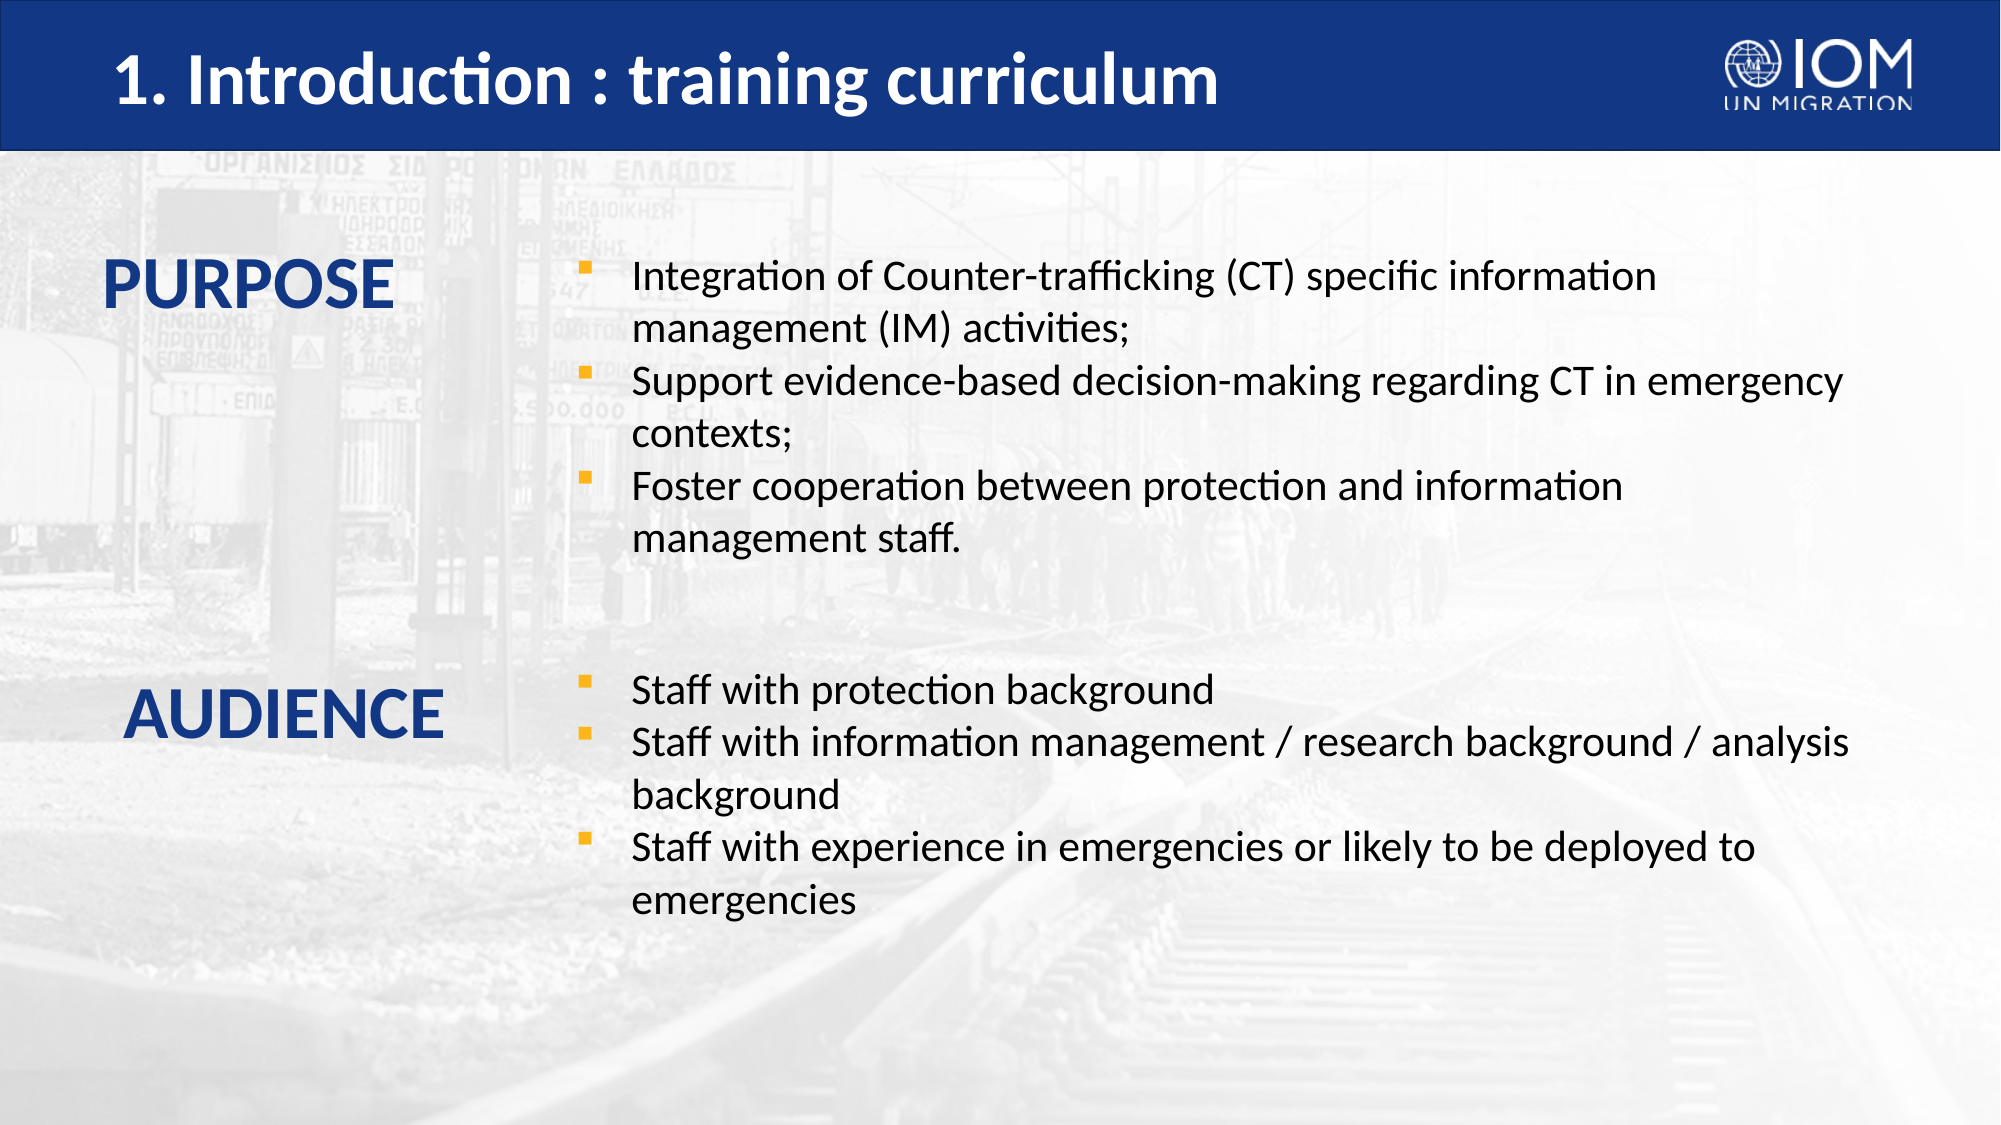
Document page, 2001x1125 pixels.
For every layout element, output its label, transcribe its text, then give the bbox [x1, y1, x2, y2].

picture [0, 151, 2001, 1125]
title 1. Introduction : training curriculum [96, 19, 1553, 142]
text_box AUDIENCE [108, 656, 493, 761]
text_box Staff with protection background Staff with information management / research background / analysis background Staff with experience in emergencies or likely to be deployed to emergencies [560, 653, 1867, 931]
text_box Integration of Counter-trafficking (CT) specific information management (IM) activities; Support evidence-based decision-making regarding CT in emergency contexts; Foster cooperation between protection and information management staff. [560, 238, 1867, 622]
text_box PURPOSE [87, 226, 493, 331]
